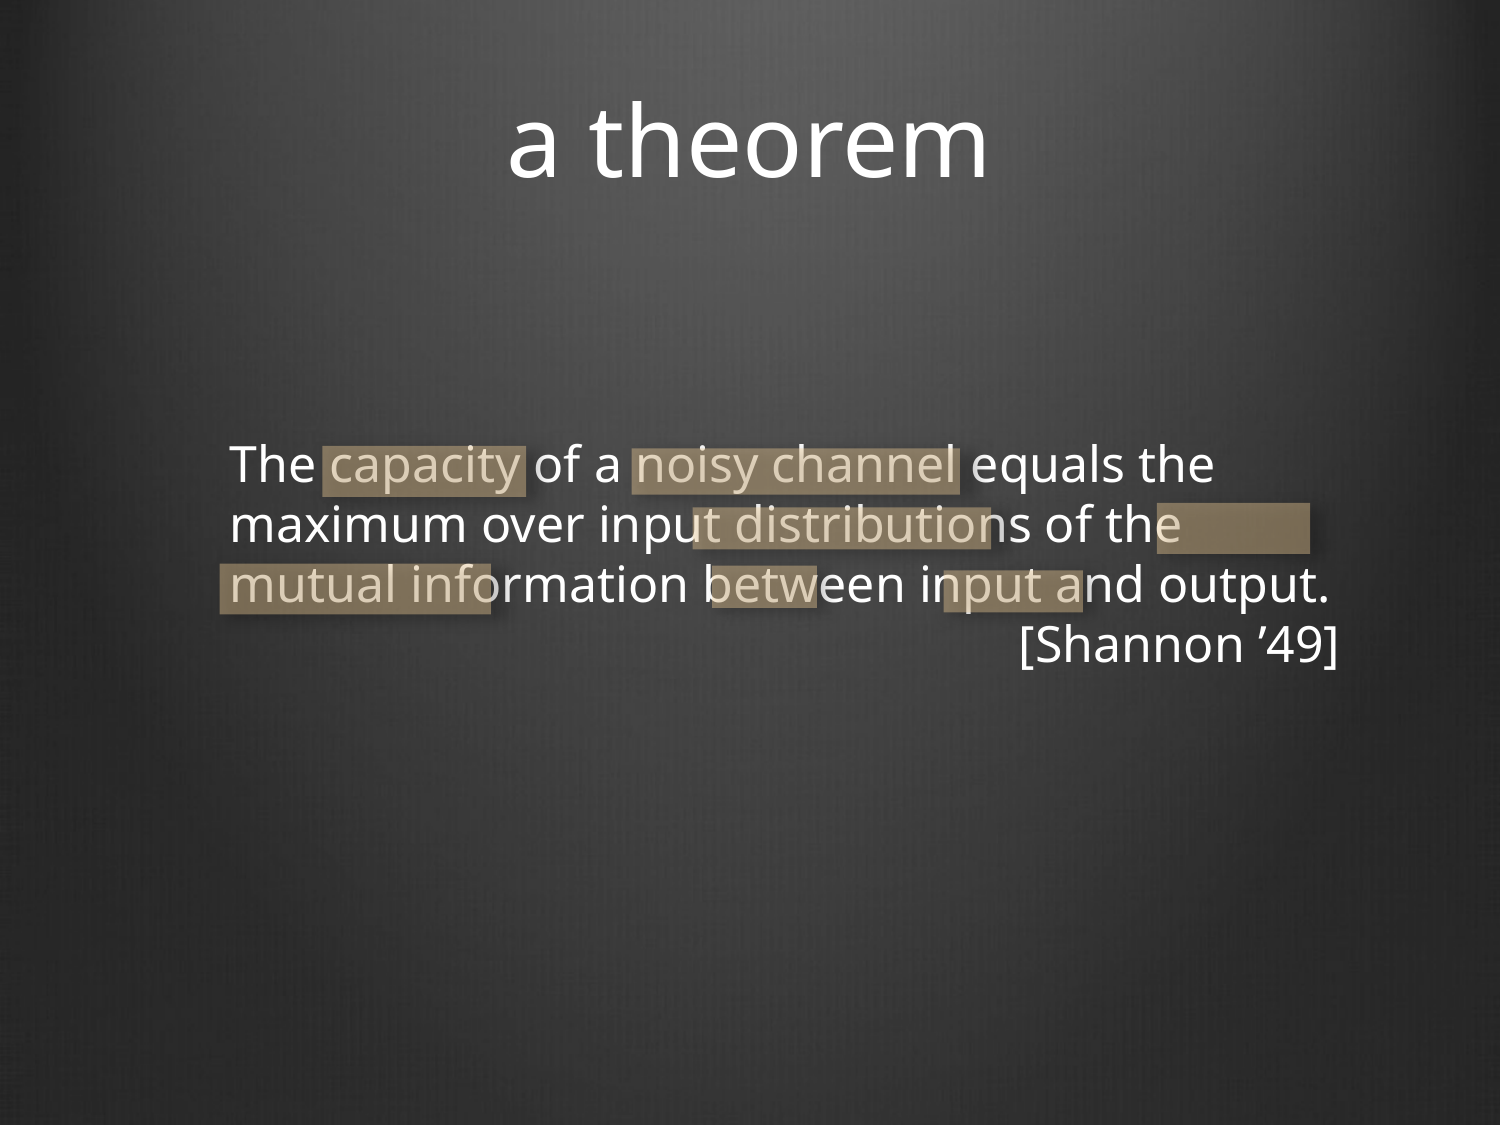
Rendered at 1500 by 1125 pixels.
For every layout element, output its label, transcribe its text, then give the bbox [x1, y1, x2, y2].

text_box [219, 445, 1311, 615]
text_box The capacity of a noisy channel equals the maximum over input distributions of the mutual information between input and output. [Shannon ’49] [214, 425, 1356, 560]
text_box The capacity of a noisy channel equals the maximum over input distributions of the mutual information between input and output. [Shannon ’49] [214, 615, 1356, 681]
title a theorem [112, 19, 1388, 255]
